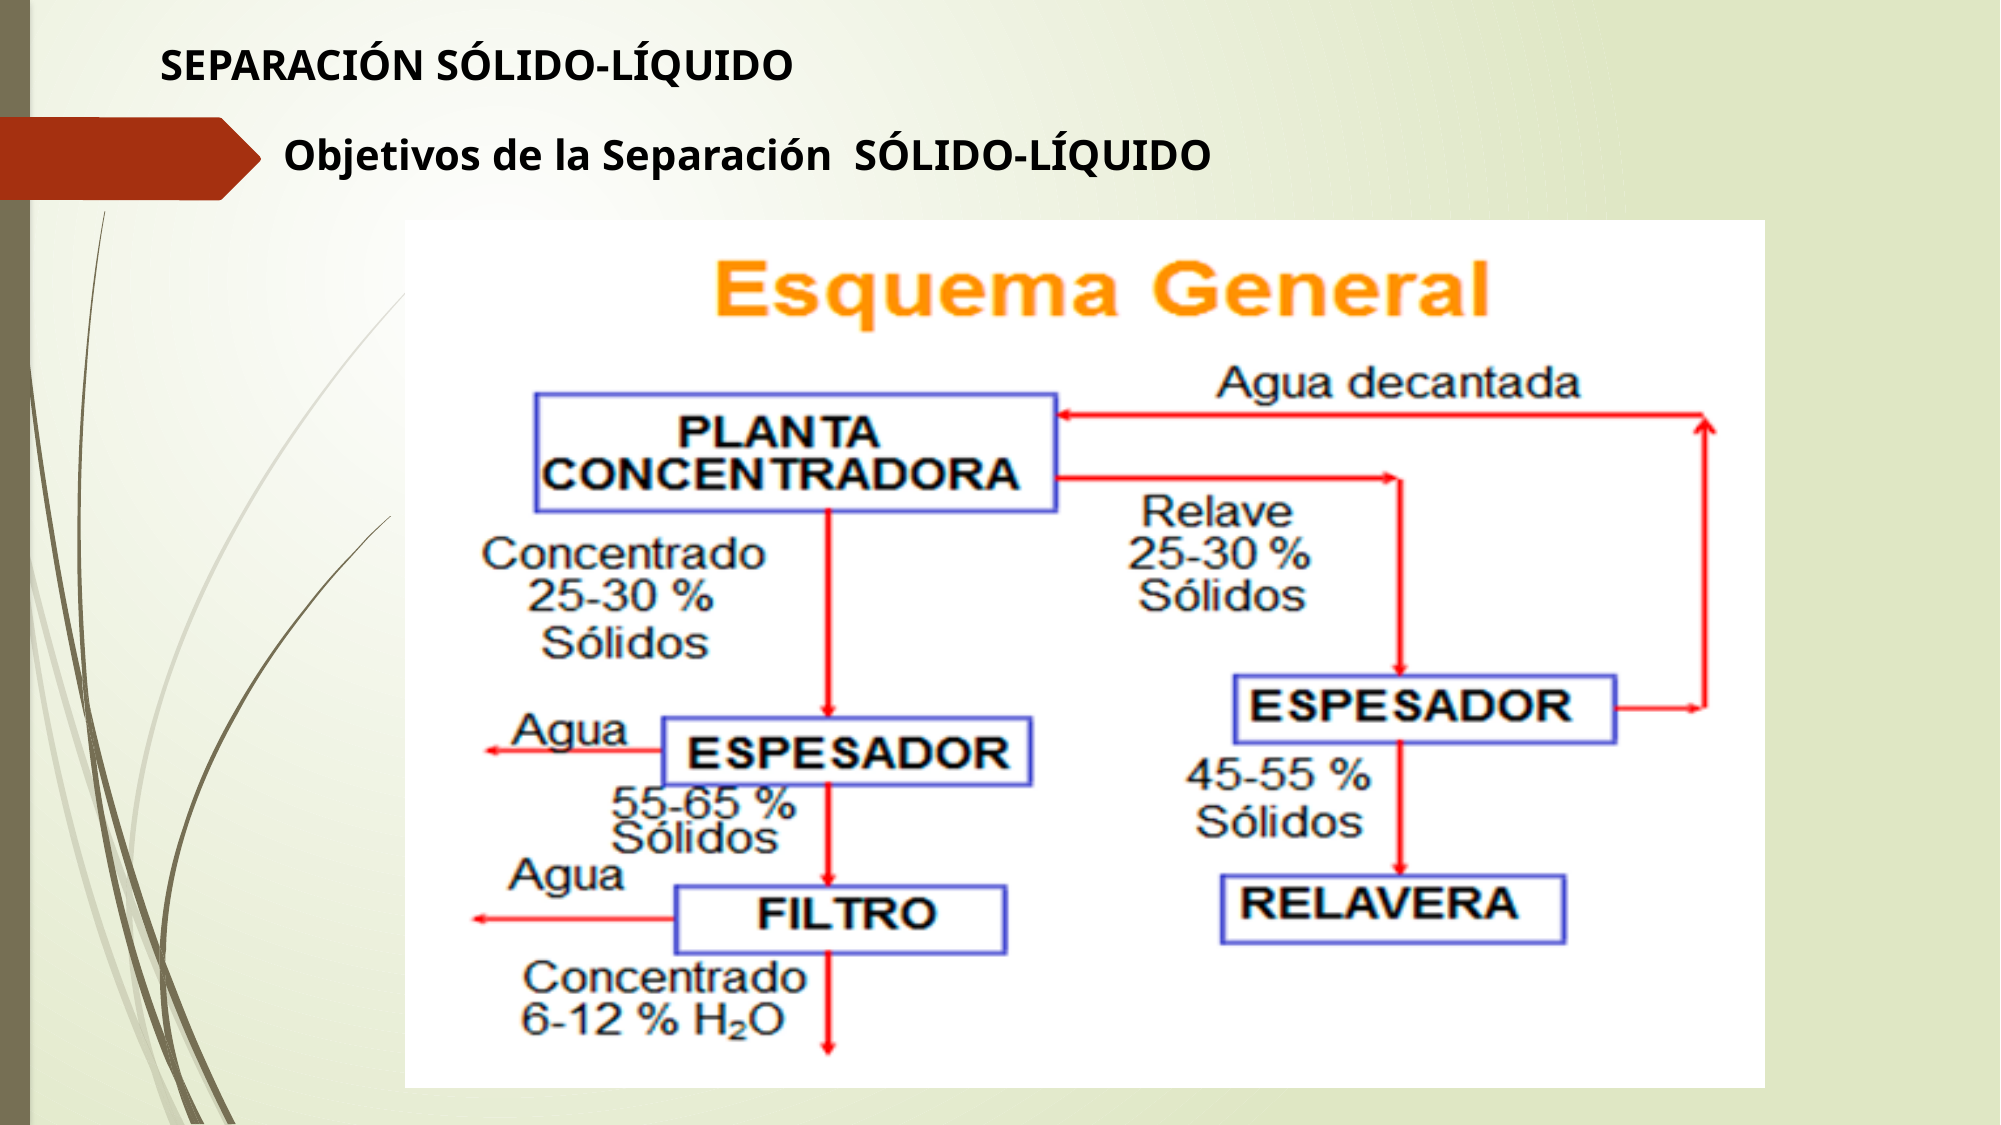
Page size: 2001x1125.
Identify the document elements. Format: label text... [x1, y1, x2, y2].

text_box SEPARACIÓN SÓLIDO-LÍQUIDO [146, 31, 811, 96]
text_box Objetivos de la Separación SÓLIDO-LÍQUIDO [268, 121, 1229, 187]
picture [404, 220, 1765, 1088]
